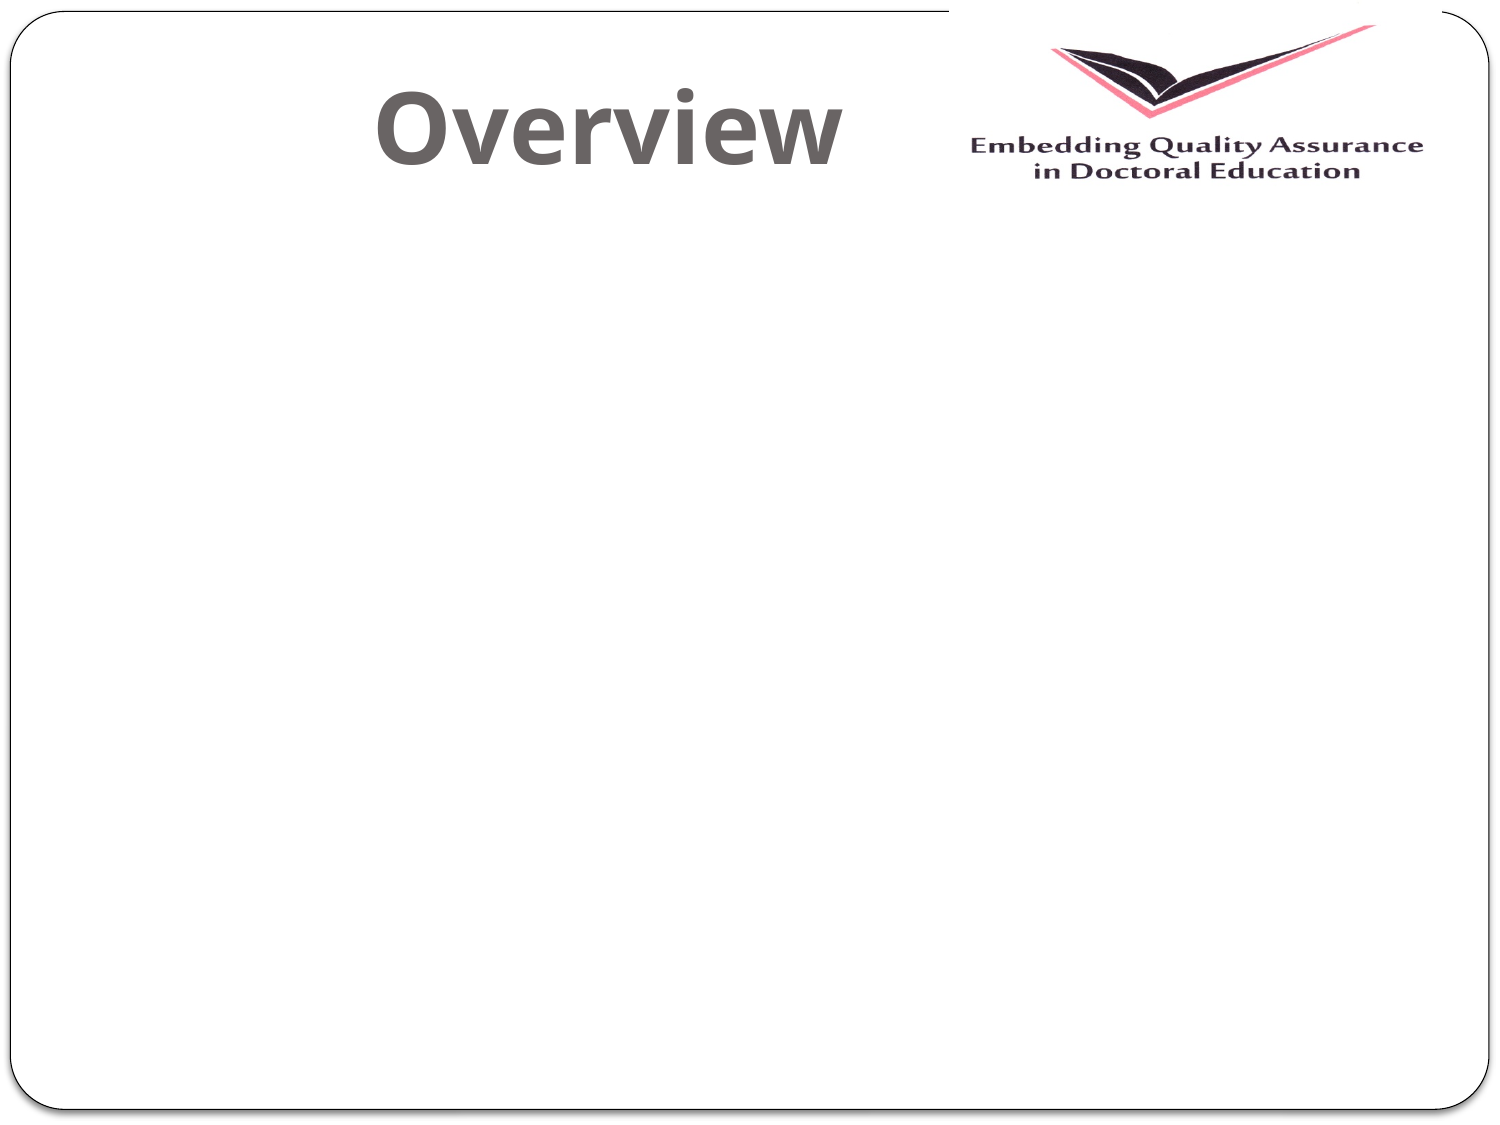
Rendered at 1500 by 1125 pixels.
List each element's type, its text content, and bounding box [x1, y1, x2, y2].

picture [948, 0, 1442, 212]
title Overview [149, 0, 946, 200]
